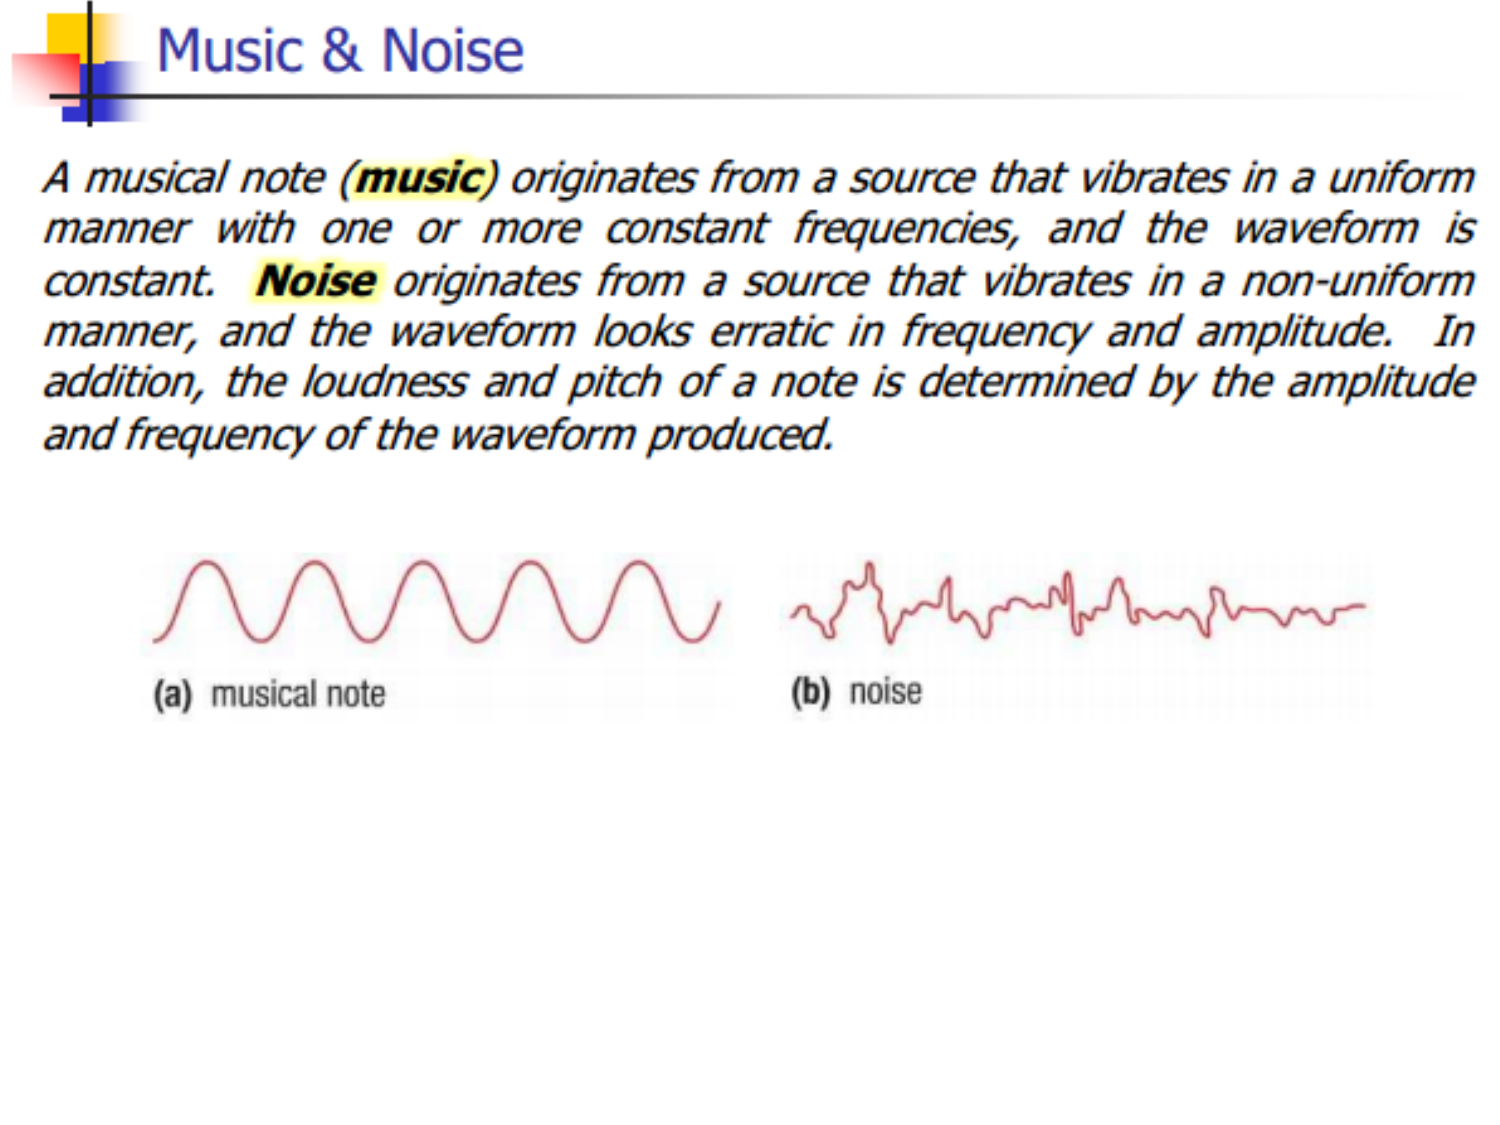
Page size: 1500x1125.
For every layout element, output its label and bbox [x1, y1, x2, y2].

picture [0, 0, 1500, 740]
